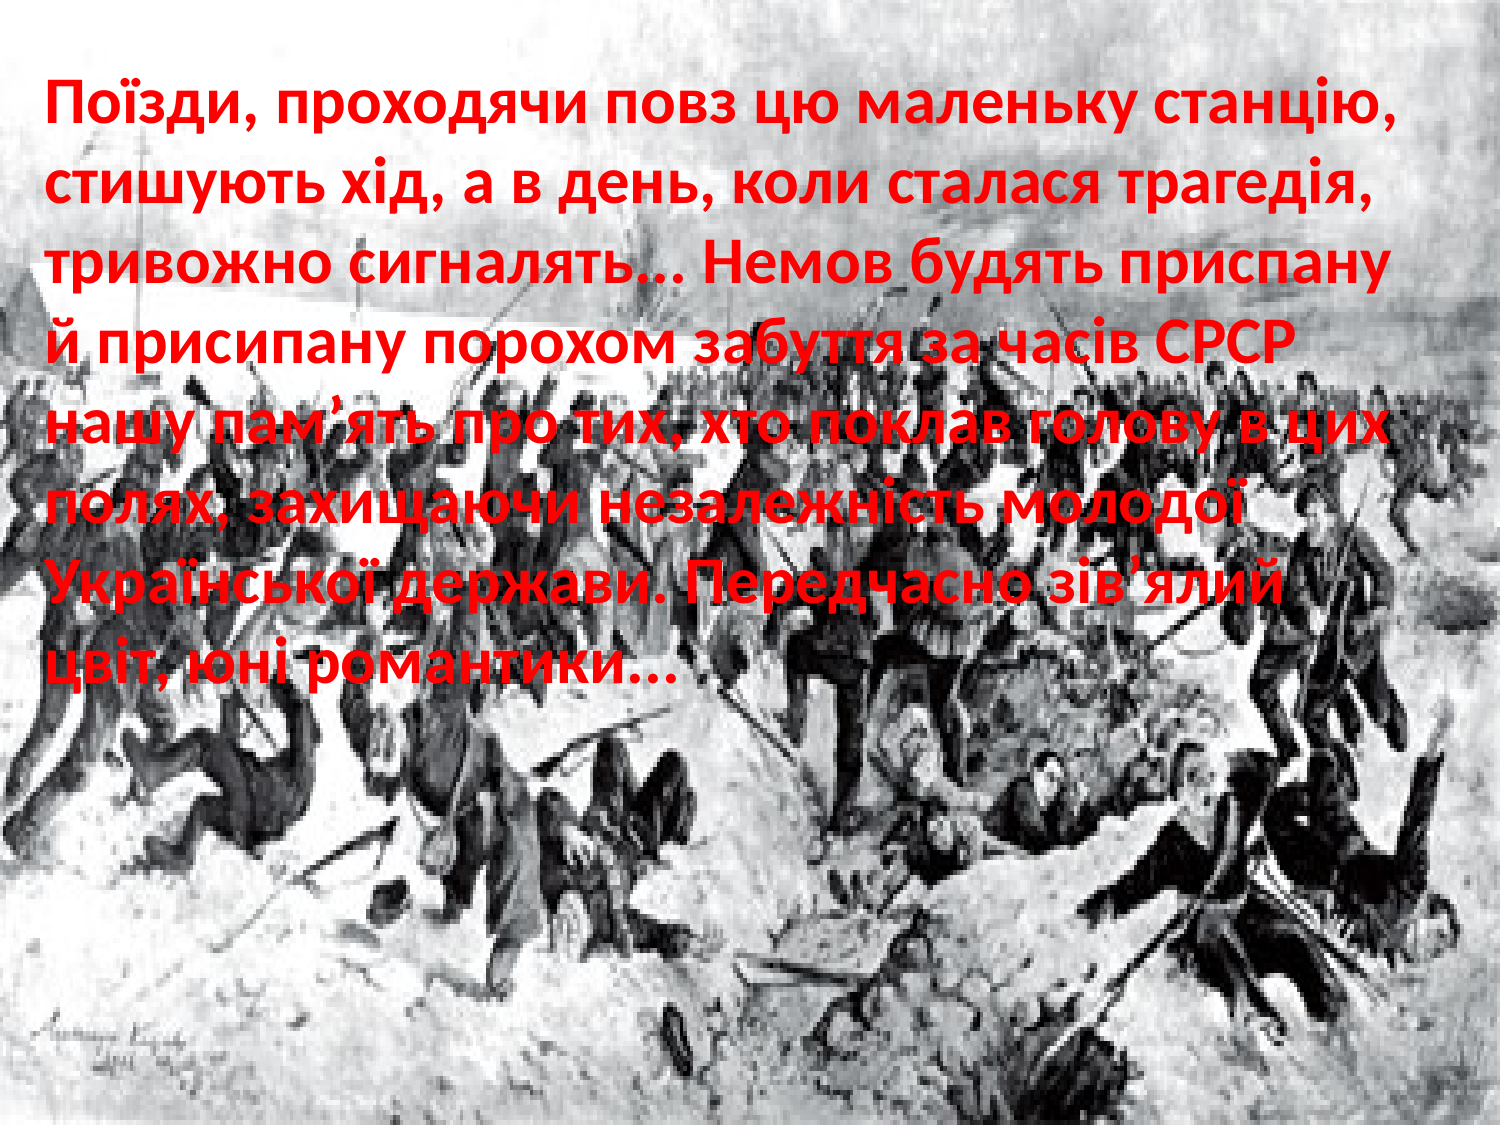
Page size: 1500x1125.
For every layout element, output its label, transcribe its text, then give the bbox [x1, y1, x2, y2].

picture [0, 0, 1500, 1125]
text_box Поїзди, проходячи повз цю маленьку станцію, стишують хід, а в день, коли сталася трагедія, тривожно сигналять... Немов будять приспану й присипану порохом забуття за часів СРСР нашу пам’ять про тих, хто поклав голову в цих полях, захищаючи незалежність молодої Української держави. Передчасно зів’ялий цвіт, юні романтики... [29, 49, 1436, 705]
